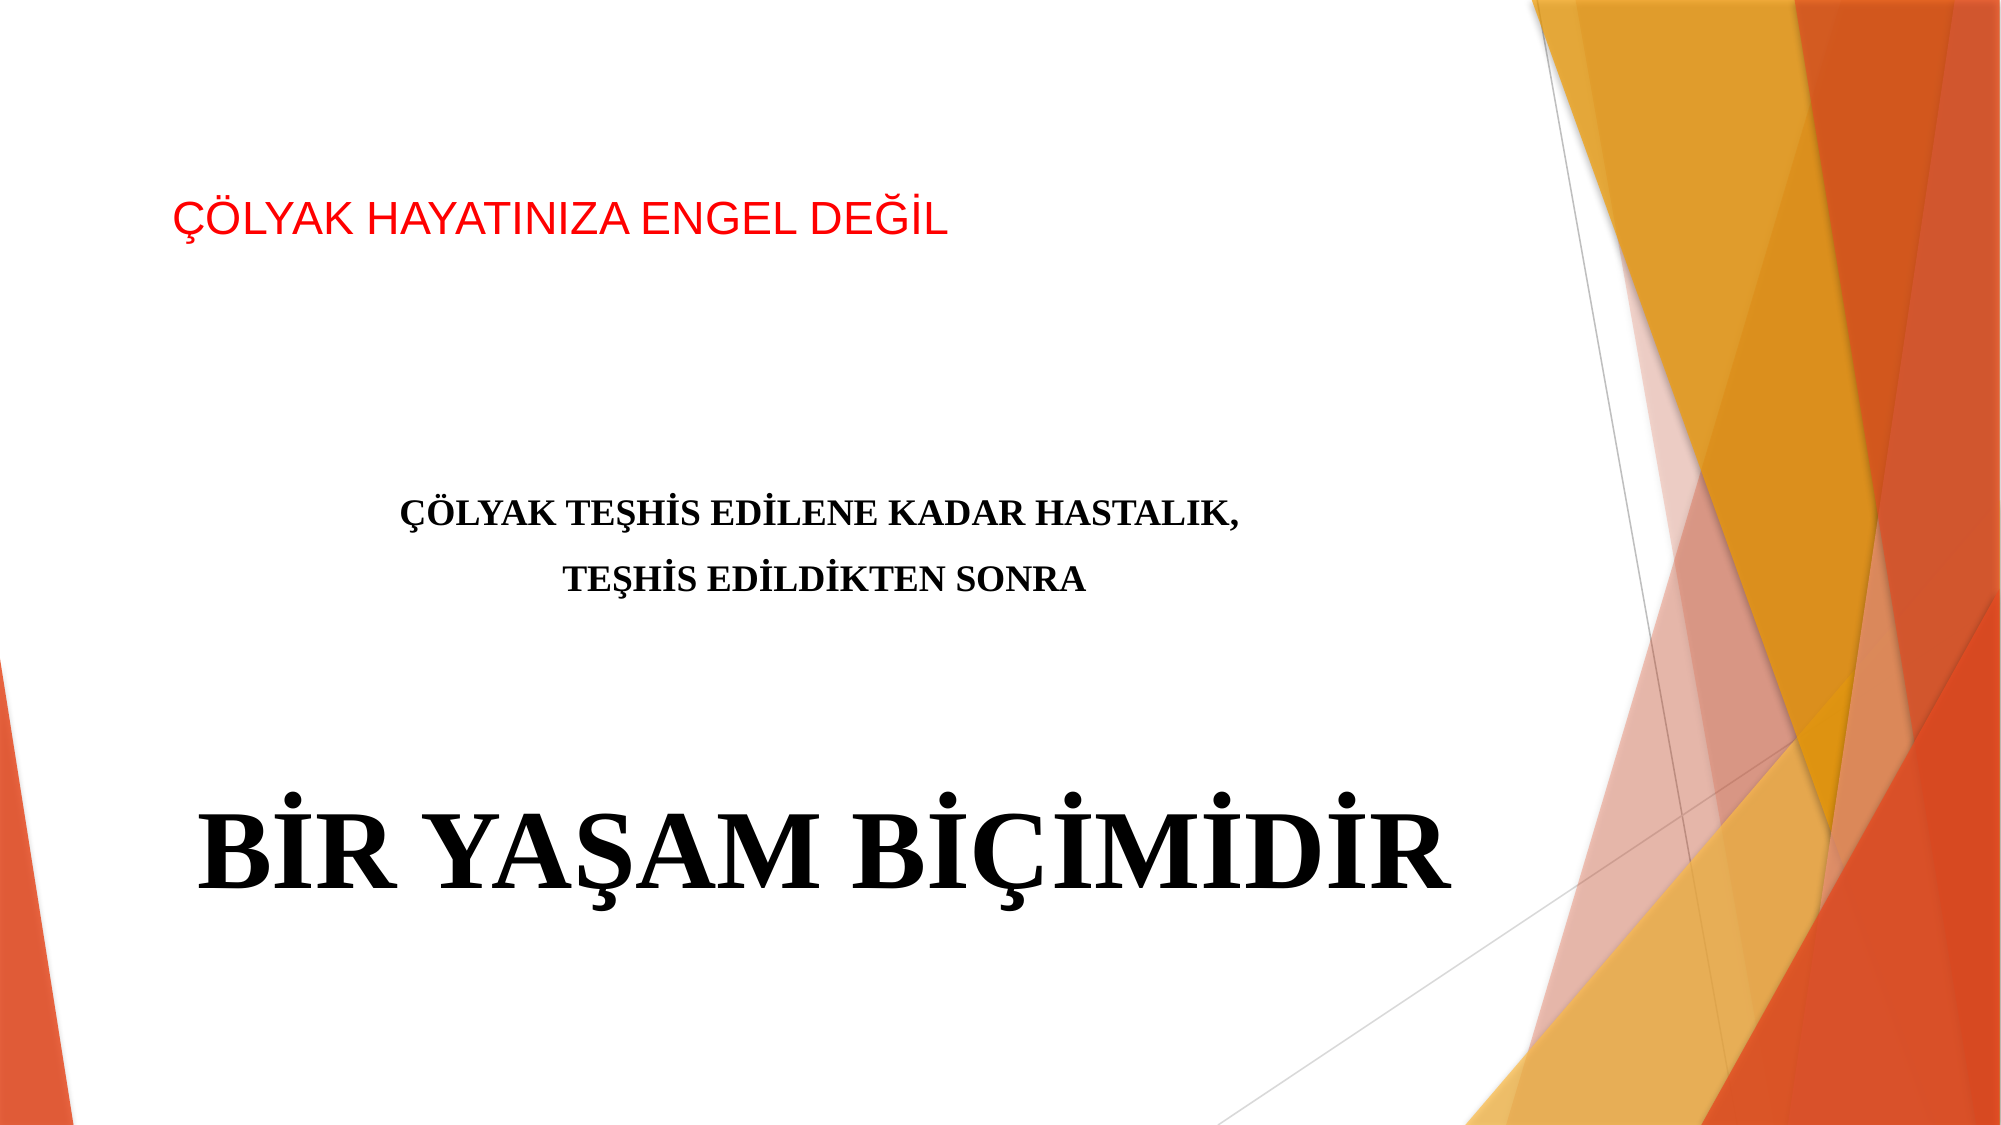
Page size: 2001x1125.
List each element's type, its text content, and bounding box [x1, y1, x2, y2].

title ÇÖLYAK HAYATINIZA ENGEL DEĞİL [157, 184, 1591, 317]
list ÇÖLYAK TEŞHİS EDİLENE KADAR HASTALIK, TEŞHİS EDİLDİKTEN SONRA BİR YAŞAM BİÇİMİDİR [111, 283, 1538, 992]
